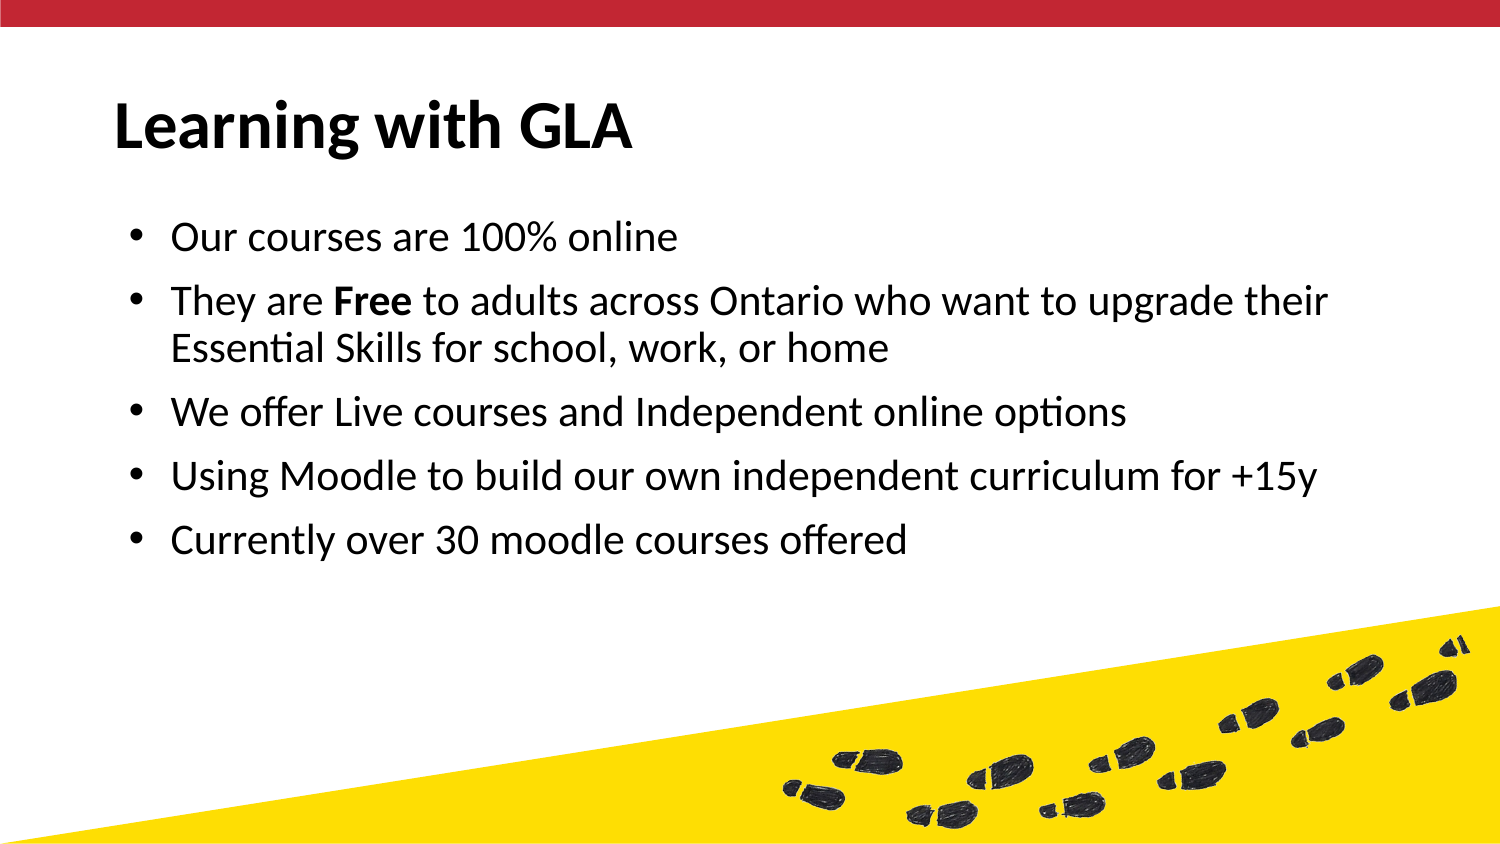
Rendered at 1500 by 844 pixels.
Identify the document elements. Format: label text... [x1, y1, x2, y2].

list Our courses are 100% online They are Free to adults across Ontario who want to upgrade their Essential Skills for school, work, or home We offer Live courses and Independent online options Using Moodle to build our own independent curriculum for +15y Currently over 30 moodle courses offered [103, 207, 1397, 744]
picture [761, 515, 1500, 844]
title Learning with GLA [103, 44, 1397, 207]
